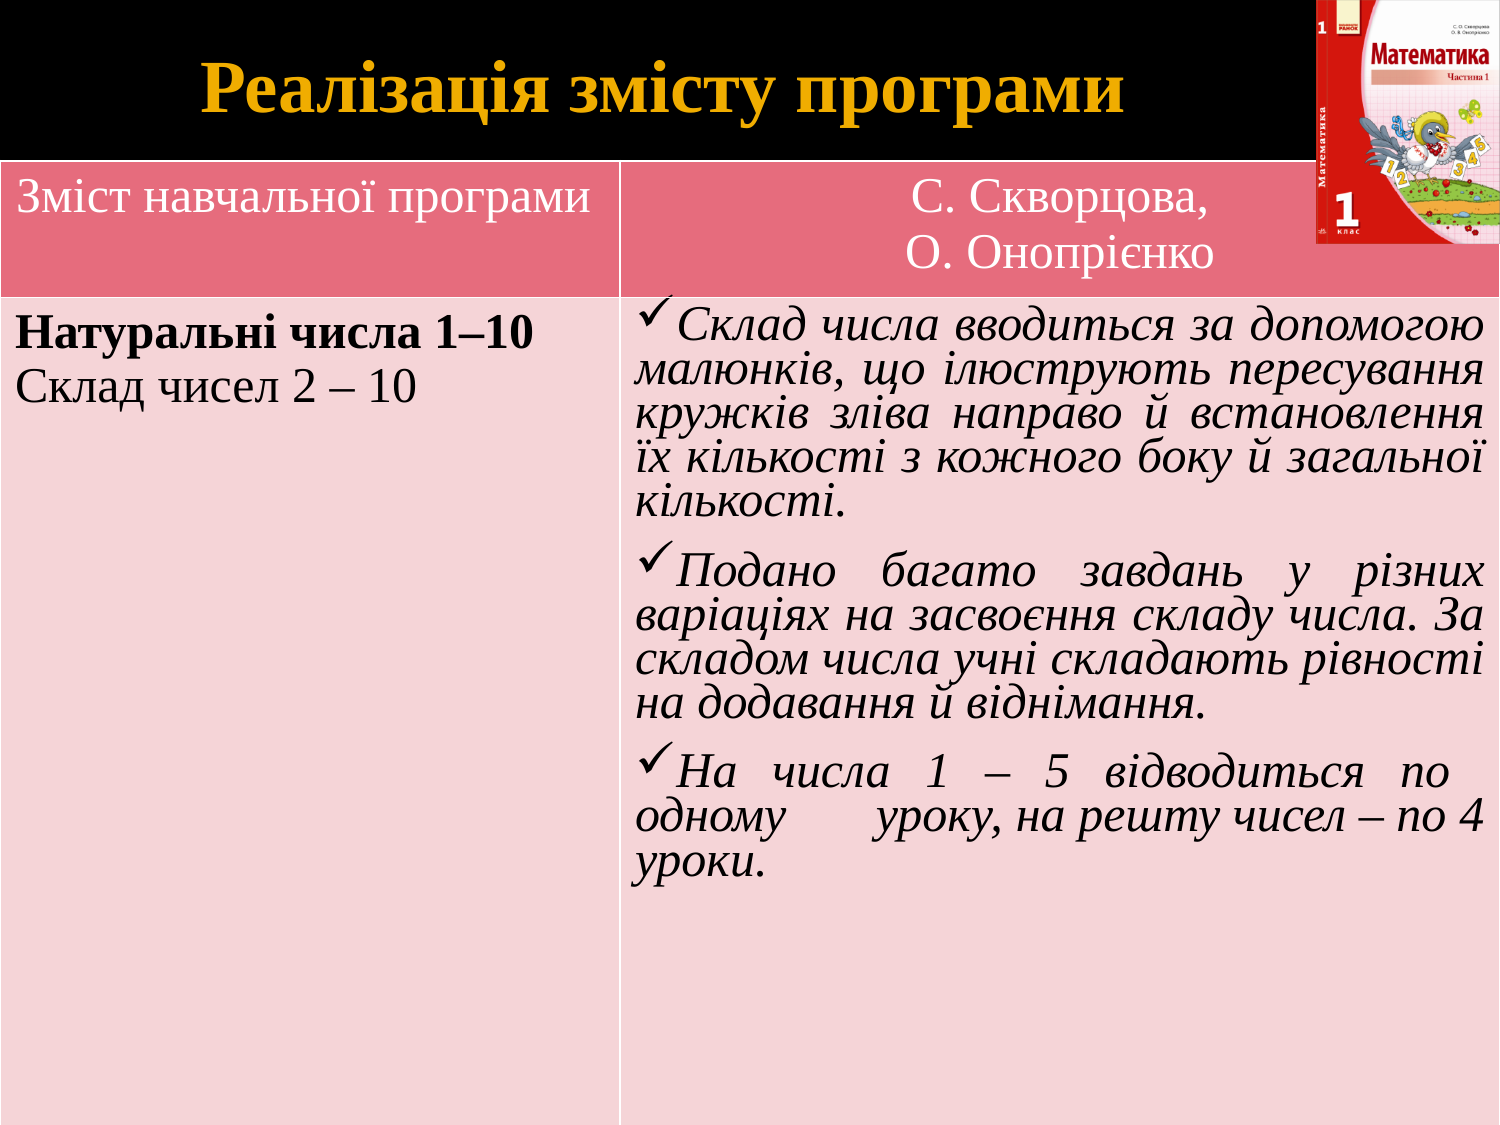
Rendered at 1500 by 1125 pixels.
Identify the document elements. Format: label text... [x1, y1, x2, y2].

title Реалізація змісту програми [185, 42, 1311, 124]
table_cell Склад числа вводиться за допомогою малюнків, що ілюструють пересування кружків зліва направо й встановлення їх кількості з кожного боку й загальної кількості. Подано багато завдань у різних варіаціях на засвоєння складу числа. За складом числа учні складають рівності на додавання й віднімання. На числа 1 – 5 відводиться по одному уроку, на решту чисел – по 4 уроки. [621, 298, 1499, 1125]
picture [1316, 0, 1500, 244]
table_header С. Скворцова, О. Онопрієнко [621, 162, 1499, 297]
table_cell Натуральні числа 1–10 Склад чисел 2 – 10 [1, 298, 619, 1125]
table_header Зміст навчальної програми [1, 162, 619, 297]
